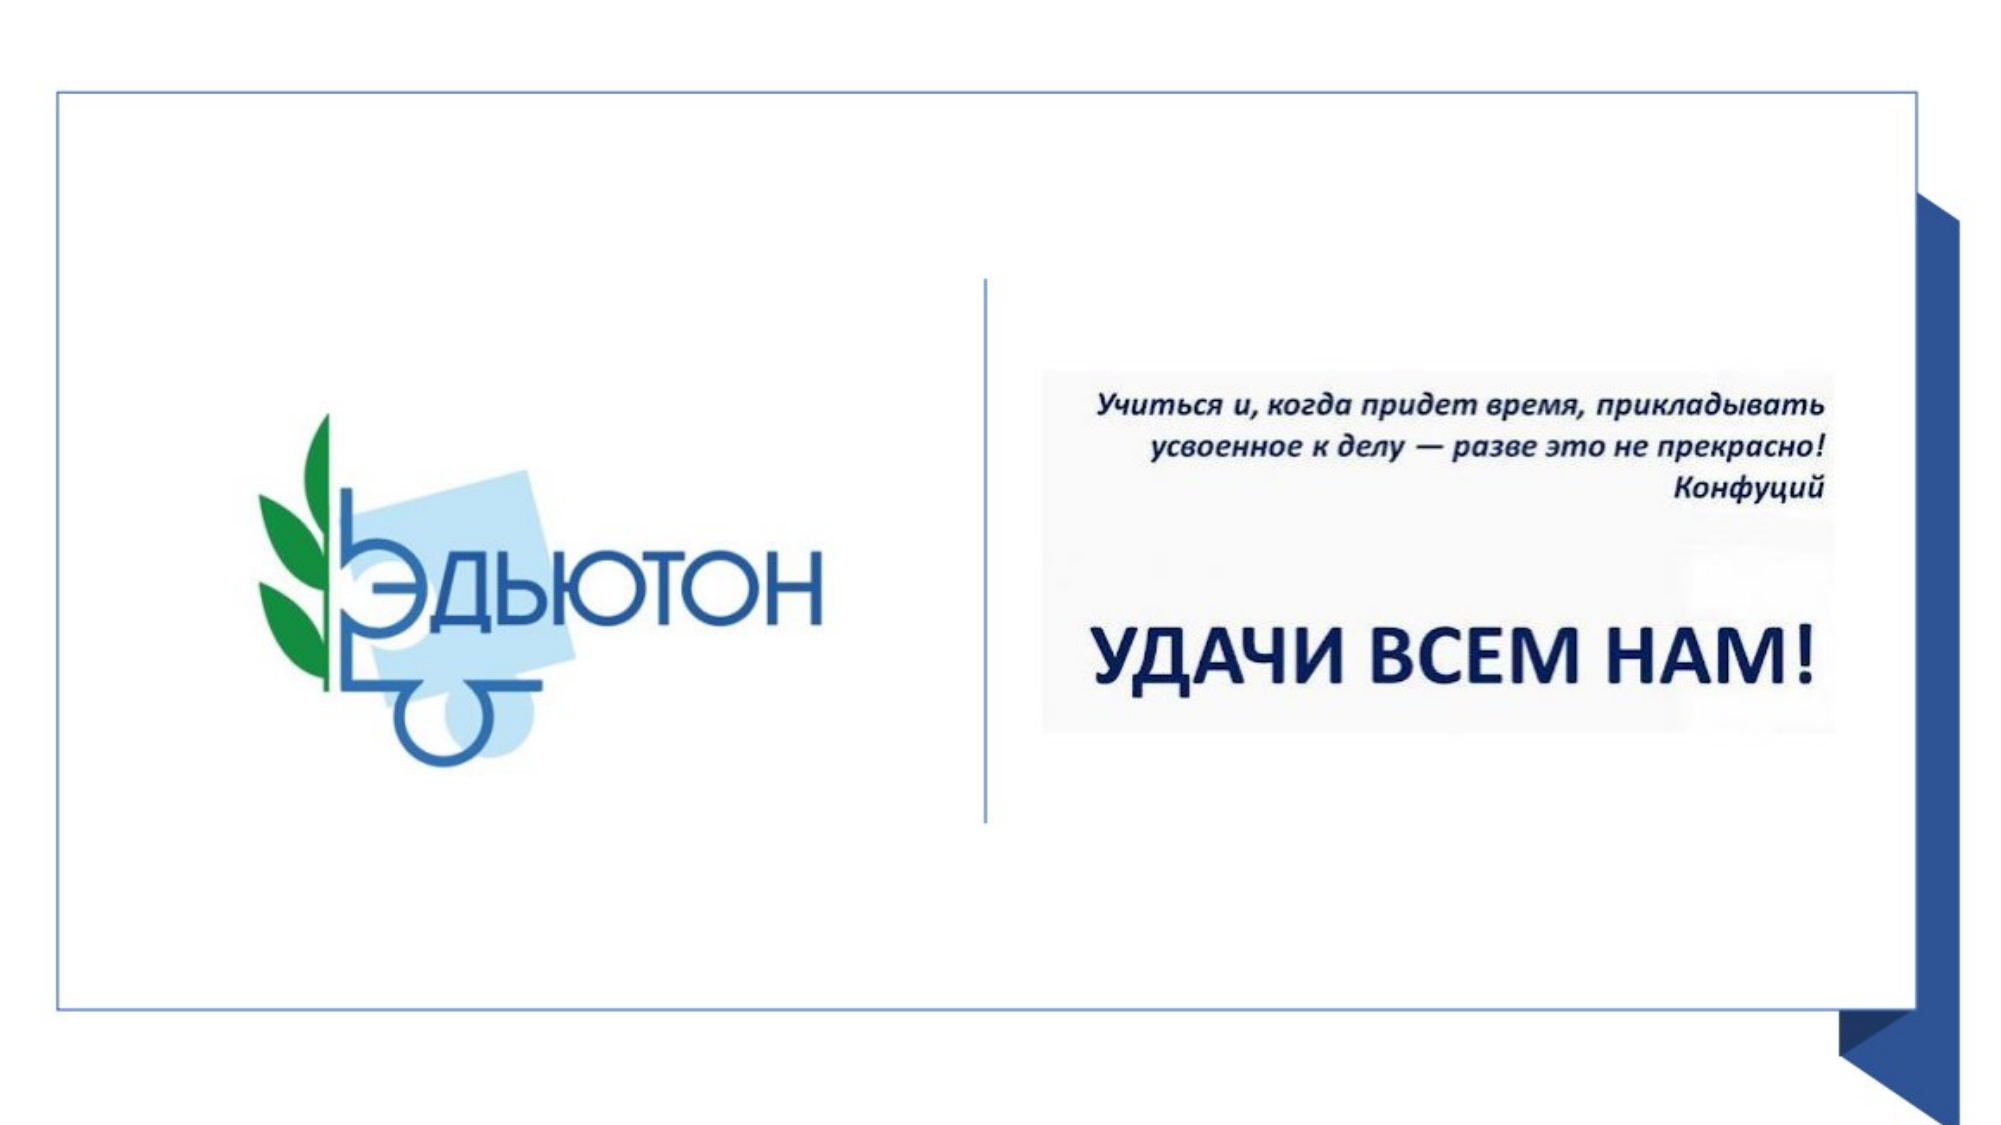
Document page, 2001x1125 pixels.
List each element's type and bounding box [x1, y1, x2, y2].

list [0, 0, 2000, 1125]
